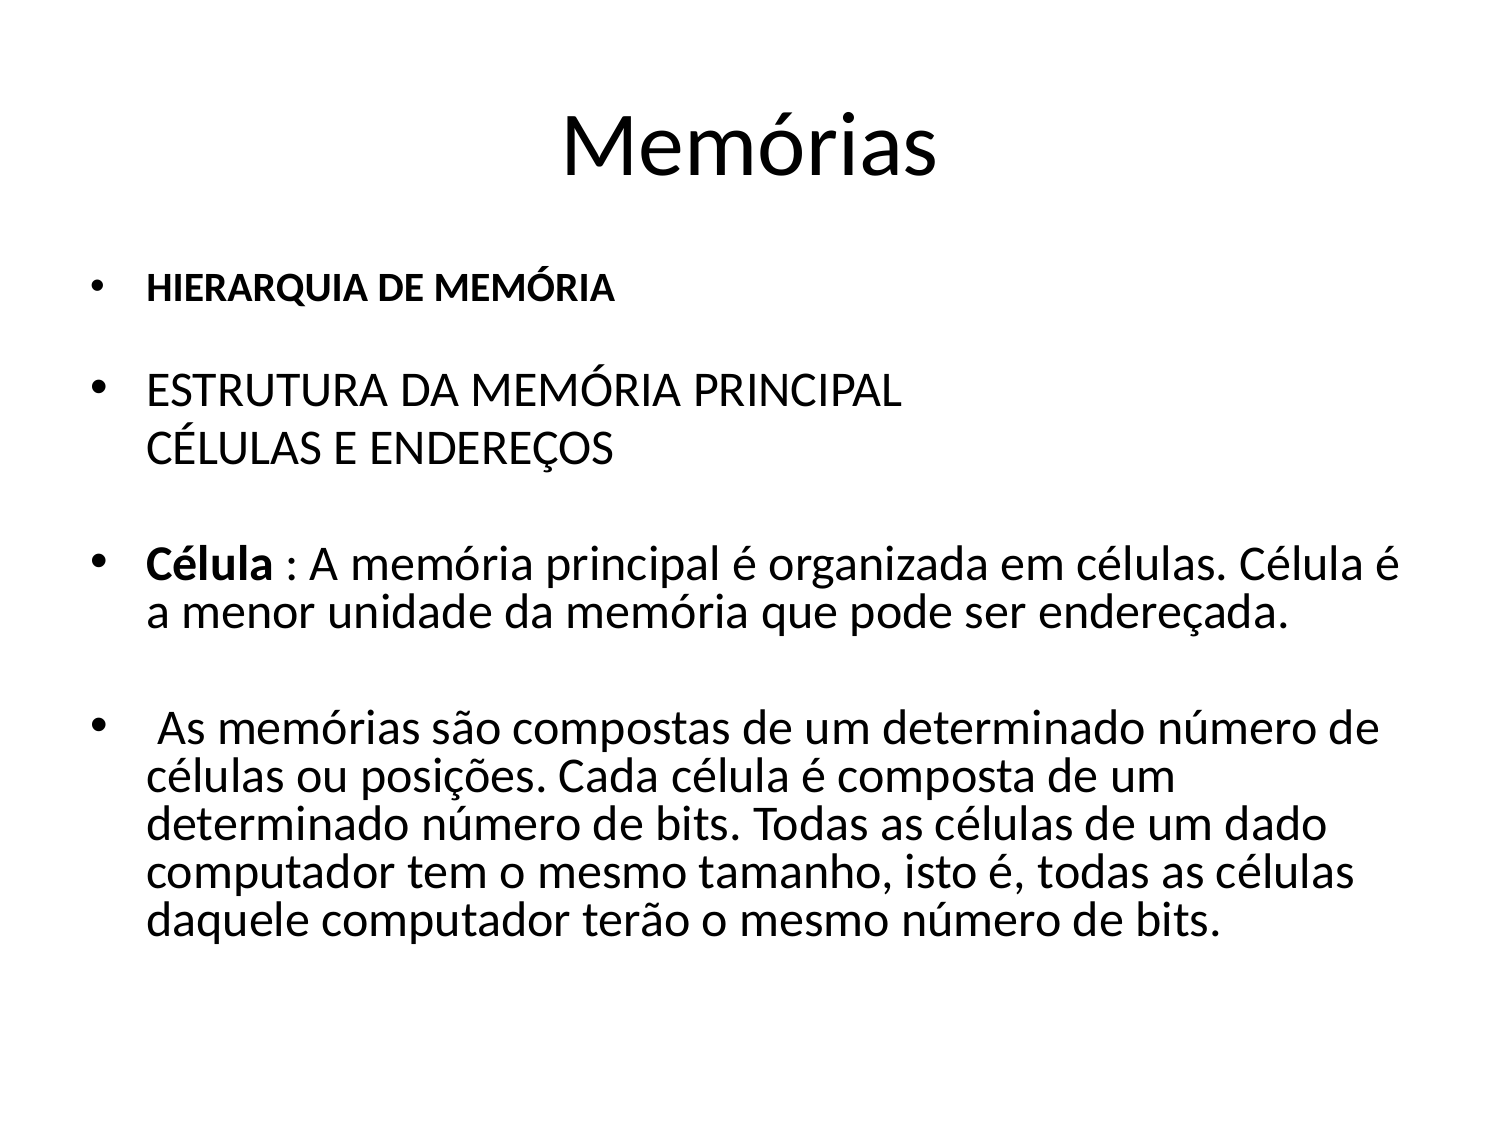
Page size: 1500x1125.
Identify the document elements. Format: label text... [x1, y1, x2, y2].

title Memórias [75, 45, 1425, 233]
list HIERARQUIA DE MEMÓRIA ESTRUTURA DA MEMÓRIA PRINCIPAL CÉLULAS E ENDEREÇOS Célula : A memória principal é organizada em células. Célula é a menor unidade da memória que pode ser endereçada. As memórias são compostas de um determinado número de células ou posições. Cada célula é composta de um determinado número de bits. Todas as células de um dado computador tem o mesmo tamanho, isto é, todas as células daquele computador terão o mesmo número de bits. [75, 262, 1425, 1071]
